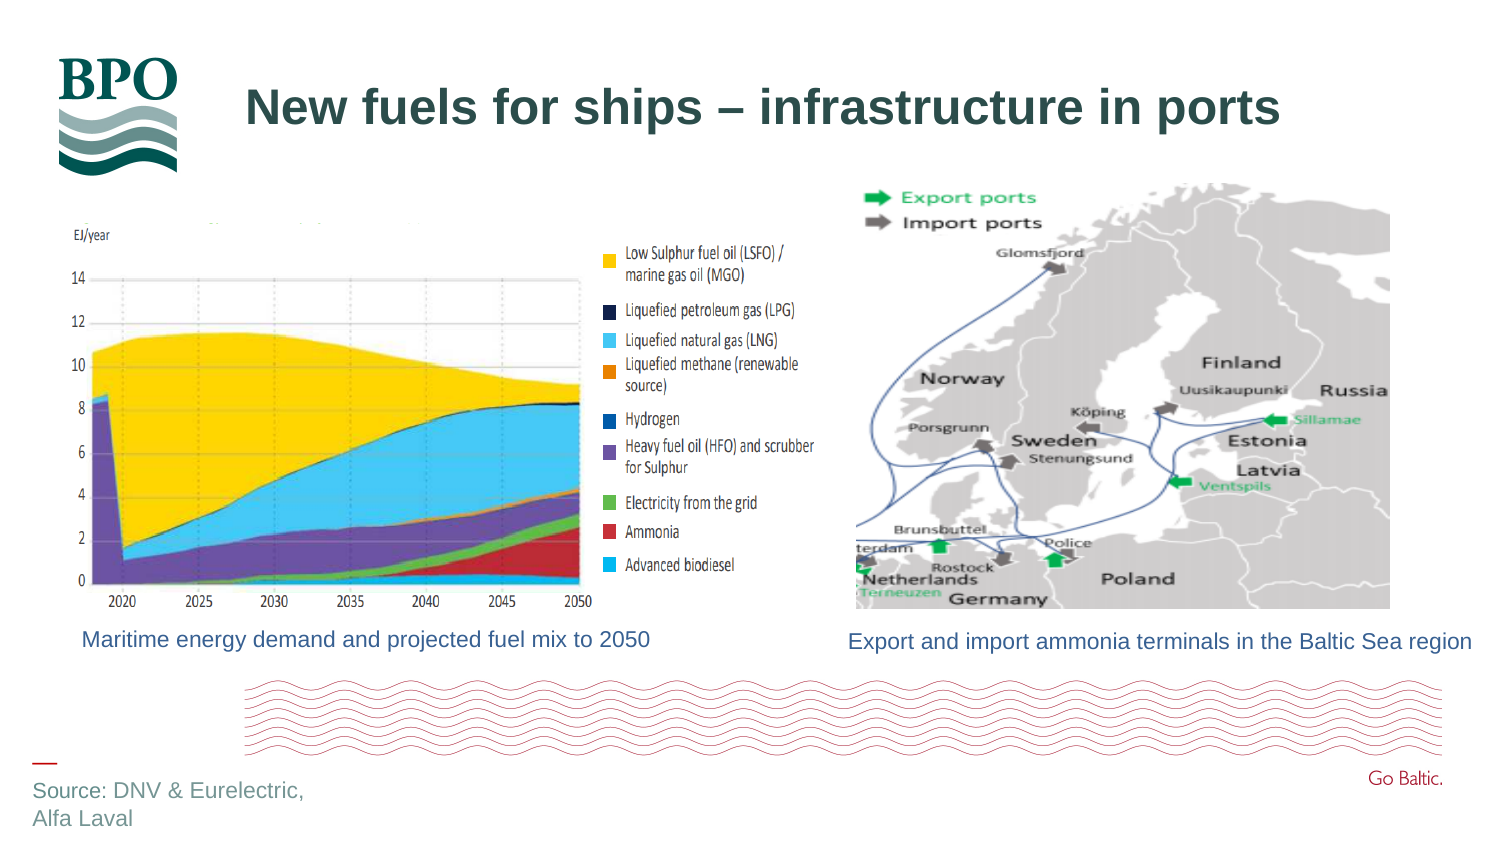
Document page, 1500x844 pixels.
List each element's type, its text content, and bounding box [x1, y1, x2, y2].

text_box Maritime energy demand and projected fuel mix to 2050 [66, 603, 850, 660]
picture [0, 0, 1500, 844]
text_box — Source: DNV & Eurelectric, Alfa Laval [17, 738, 325, 838]
text_box New fuels for ships – infrastructure in ports [230, 67, 1435, 143]
text_box Export and import ammonia terminals in the Baltic Sea region [833, 605, 1500, 662]
